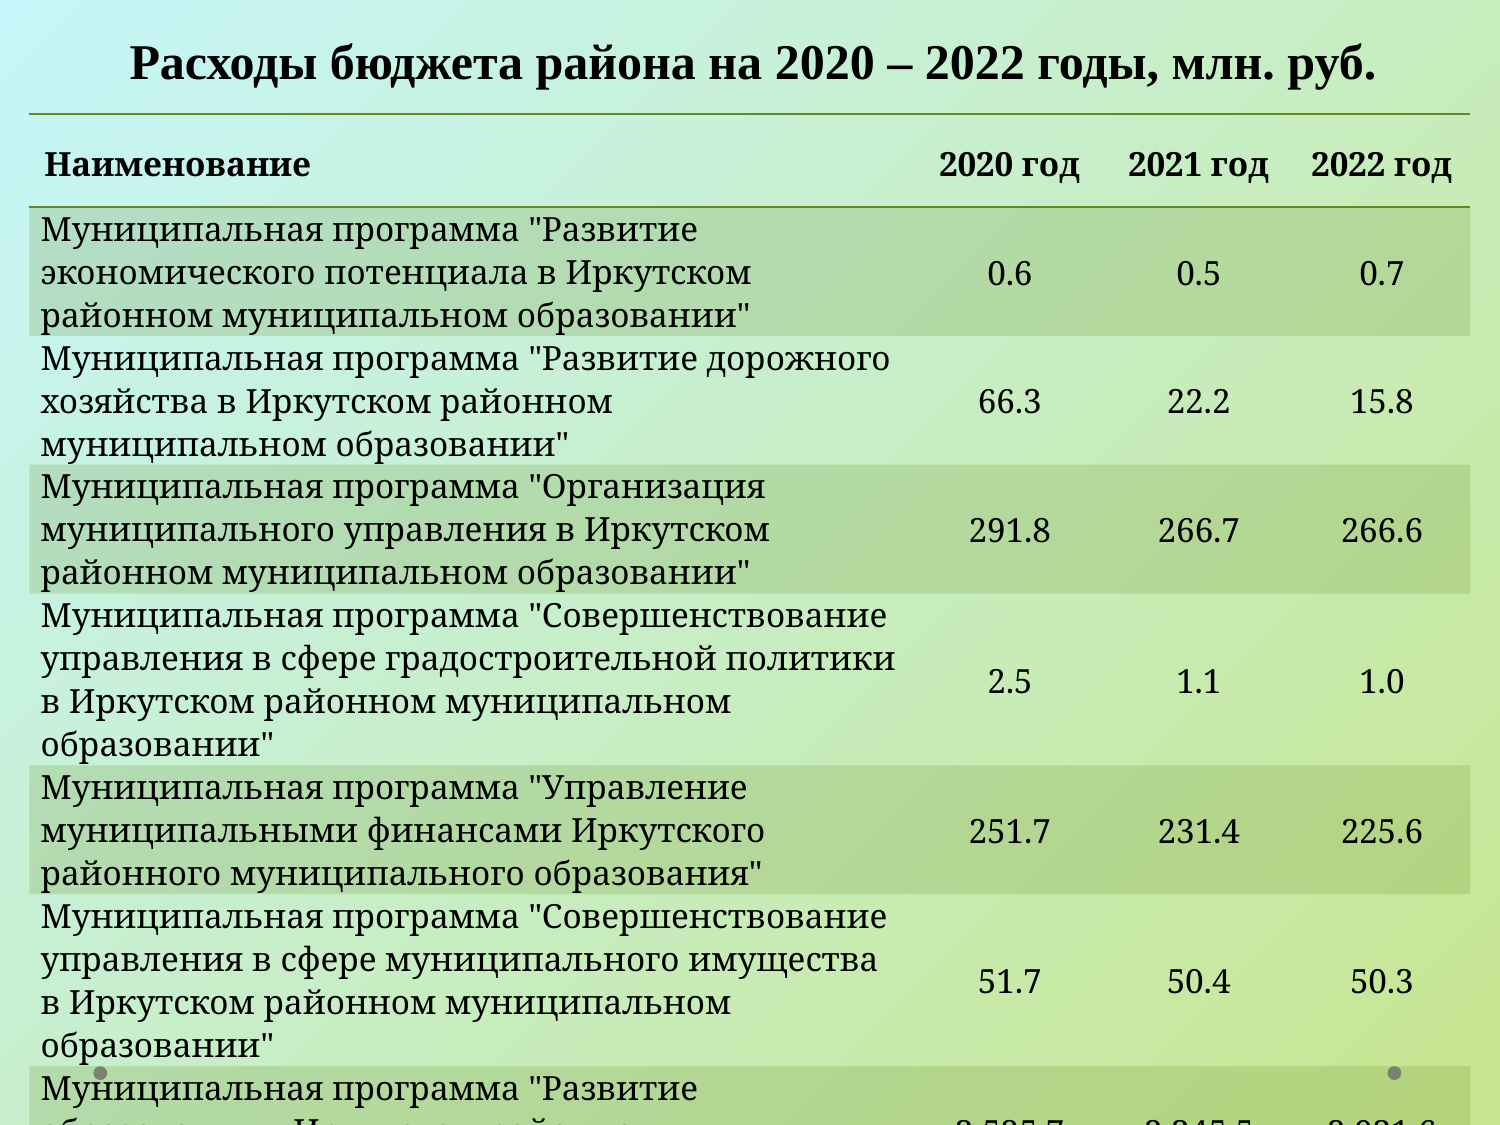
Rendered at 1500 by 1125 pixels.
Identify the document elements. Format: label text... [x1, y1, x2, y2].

table_cell Муниципальная программа "Совершенствование управления в сфере градостроительной политики в Иркутском районном муниципальном образовании" [29, 594, 915, 765]
table_cell Муниципальная программа "Организация муниципального управления в Иркутском районном муниципальном образовании" [29, 465, 915, 594]
table_cell 266.7 [1104, 465, 1293, 594]
table_header 2020 год [915, 115, 1104, 206]
table_cell 50.3 [1293, 894, 1470, 1066]
table_header 2022 год [1293, 115, 1470, 206]
table_header 2021 год [1104, 115, 1293, 206]
table_cell 0.7 [1293, 208, 1470, 336]
table_cell 0.5 [1104, 208, 1293, 336]
table_cell Муниципальная программа "Совершенствование управления в сфере муниципального имущества в Иркутском районном муниципальном образовании" [29, 894, 915, 1066]
table_cell 15.8 [1293, 336, 1470, 465]
table_cell 51.7 [915, 894, 1104, 1066]
table_cell 291.8 [915, 465, 1104, 594]
table_cell 0.6 [915, 208, 1104, 336]
table_cell 251.7 [915, 765, 1104, 894]
table_cell 50.4 [1104, 894, 1293, 1066]
table_cell Муниципальная программа "Развитие дорожного хозяйства в Иркутском районном муниципальном образовании" [29, 336, 915, 465]
table_cell Муниципальная программа "Развитие экономического потенциала в Иркутском районном муниципальном образовании" [29, 208, 915, 336]
table_cell 2 345.5 [1104, 1066, 1293, 1125]
table_cell 231.4 [1104, 765, 1293, 894]
table_cell 22.2 [1104, 336, 1293, 465]
table_cell Муниципальная программа "Развитие образования в Иркутском районном муниципальном образовании" [29, 1066, 915, 1125]
table_cell Муниципальная программа "Управление муниципальными финансами Иркутского районного муниципального образования" [29, 765, 915, 894]
table_cell 2 031.6 [1293, 1066, 1470, 1125]
table_header Наименование [29, 115, 915, 206]
table_cell 266.6 [1293, 465, 1470, 594]
table_cell 1.1 [1104, 594, 1293, 765]
table_cell 66.3 [915, 336, 1104, 465]
table_cell 1.0 [1293, 594, 1470, 765]
table_cell 225.6 [1293, 765, 1470, 894]
title Расходы бюджета района на 2020 – 2022 годы, млн. руб. [41, 19, 1465, 98]
table_cell 2.5 [915, 594, 1104, 765]
table_cell 3 525.7 [915, 1066, 1104, 1125]
